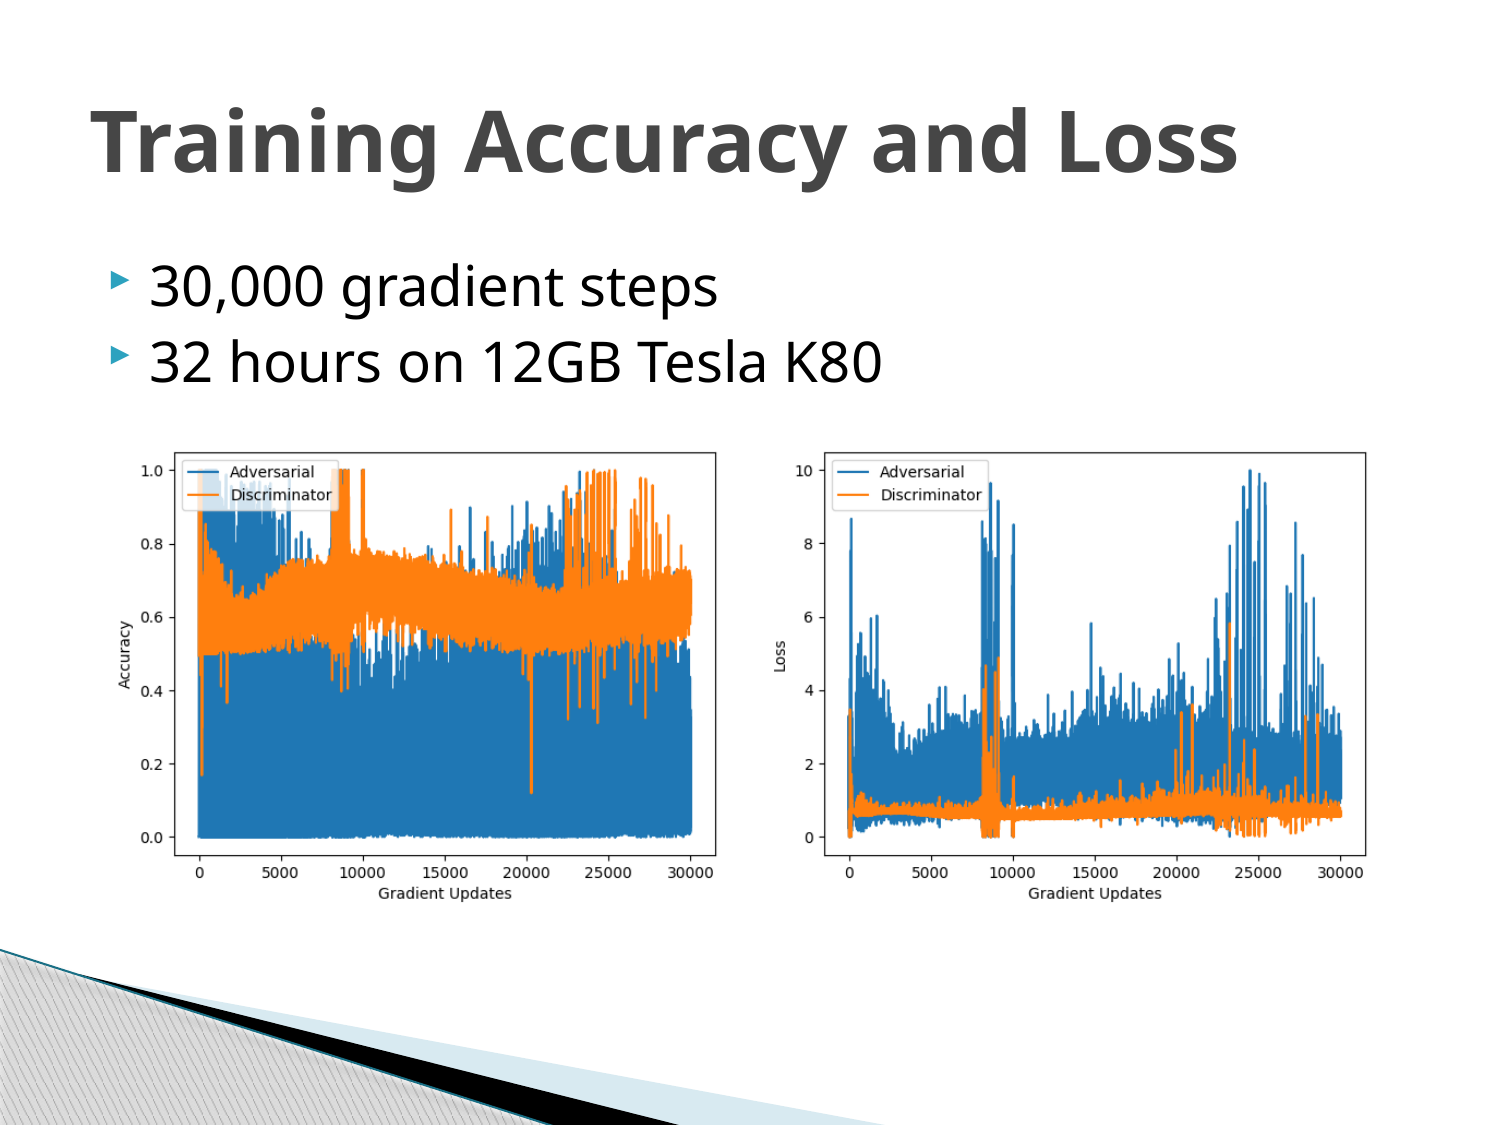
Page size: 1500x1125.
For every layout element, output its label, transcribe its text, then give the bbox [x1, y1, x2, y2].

list 30,000 gradient steps 32 hours on 12GB Tesla K80 [75, 243, 1425, 986]
picture [87, 389, 1436, 913]
title Training Accuracy and Loss [75, 45, 1425, 233]
